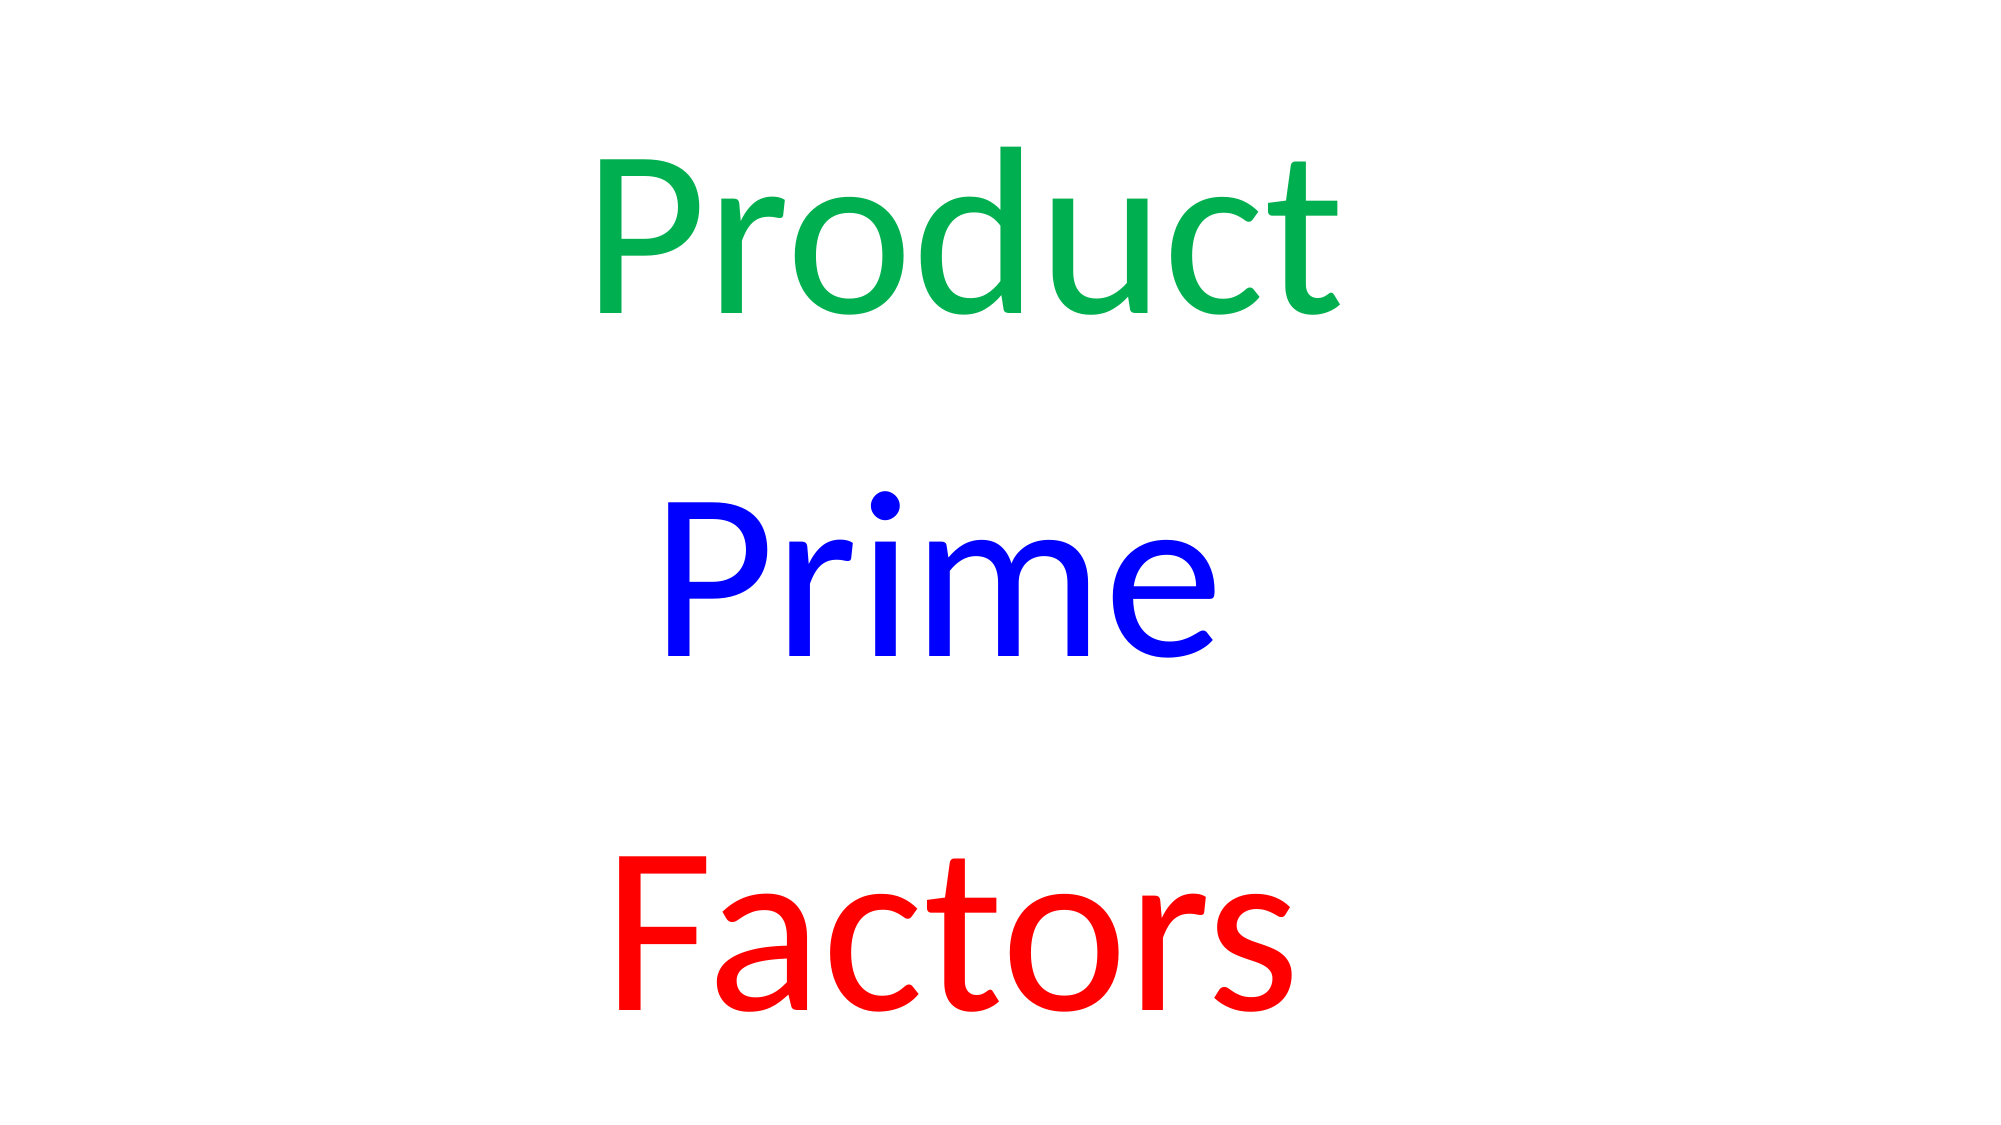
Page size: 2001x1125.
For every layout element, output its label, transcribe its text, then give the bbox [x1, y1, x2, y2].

text_box Factors [551, 763, 1408, 1066]
text_box Prime [543, 409, 1387, 712]
text_box Product [409, 66, 1520, 369]
